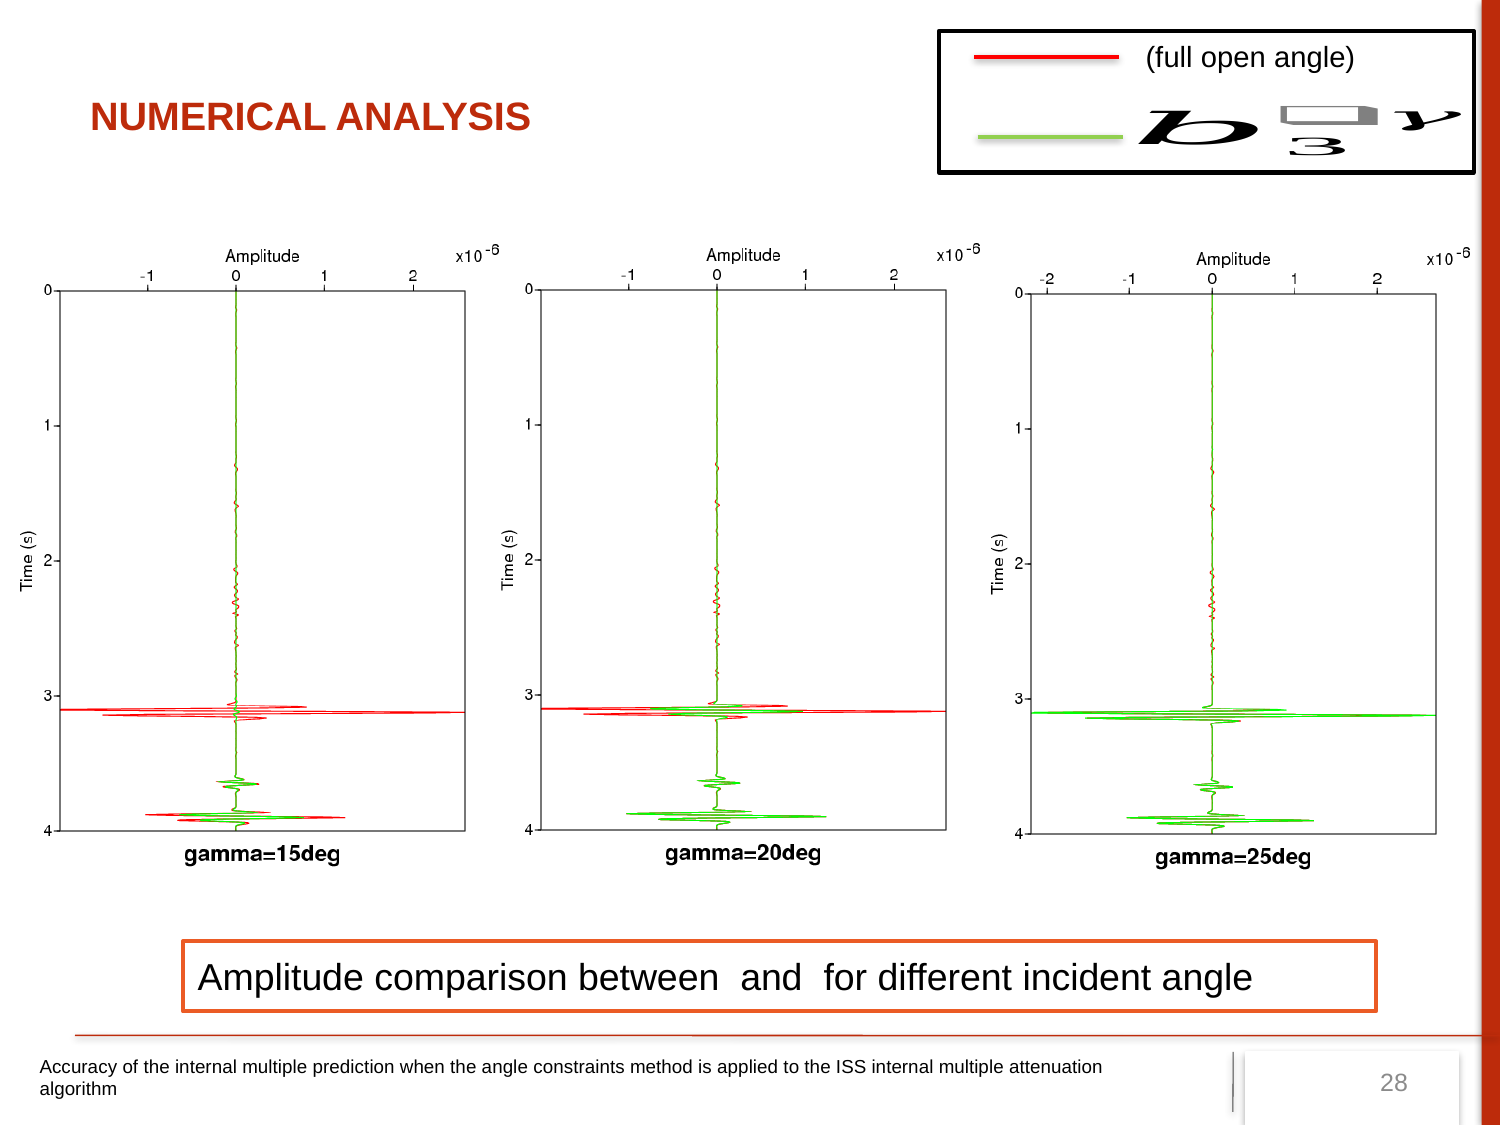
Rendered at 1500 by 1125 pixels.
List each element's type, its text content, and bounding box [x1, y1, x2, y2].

text_box [937, 29, 1476, 175]
footer Accuracy of the internal multiple prediction when the angle constraints method is applied to the ISS internal multiple attenuation algorithm [39, 1046, 1199, 1107]
slide_number 28 [1304, 1051, 1424, 1112]
text_box [181, 939, 1378, 1013]
title Numerical analysis [75, 45, 1424, 185]
picture [0, 231, 1475, 908]
